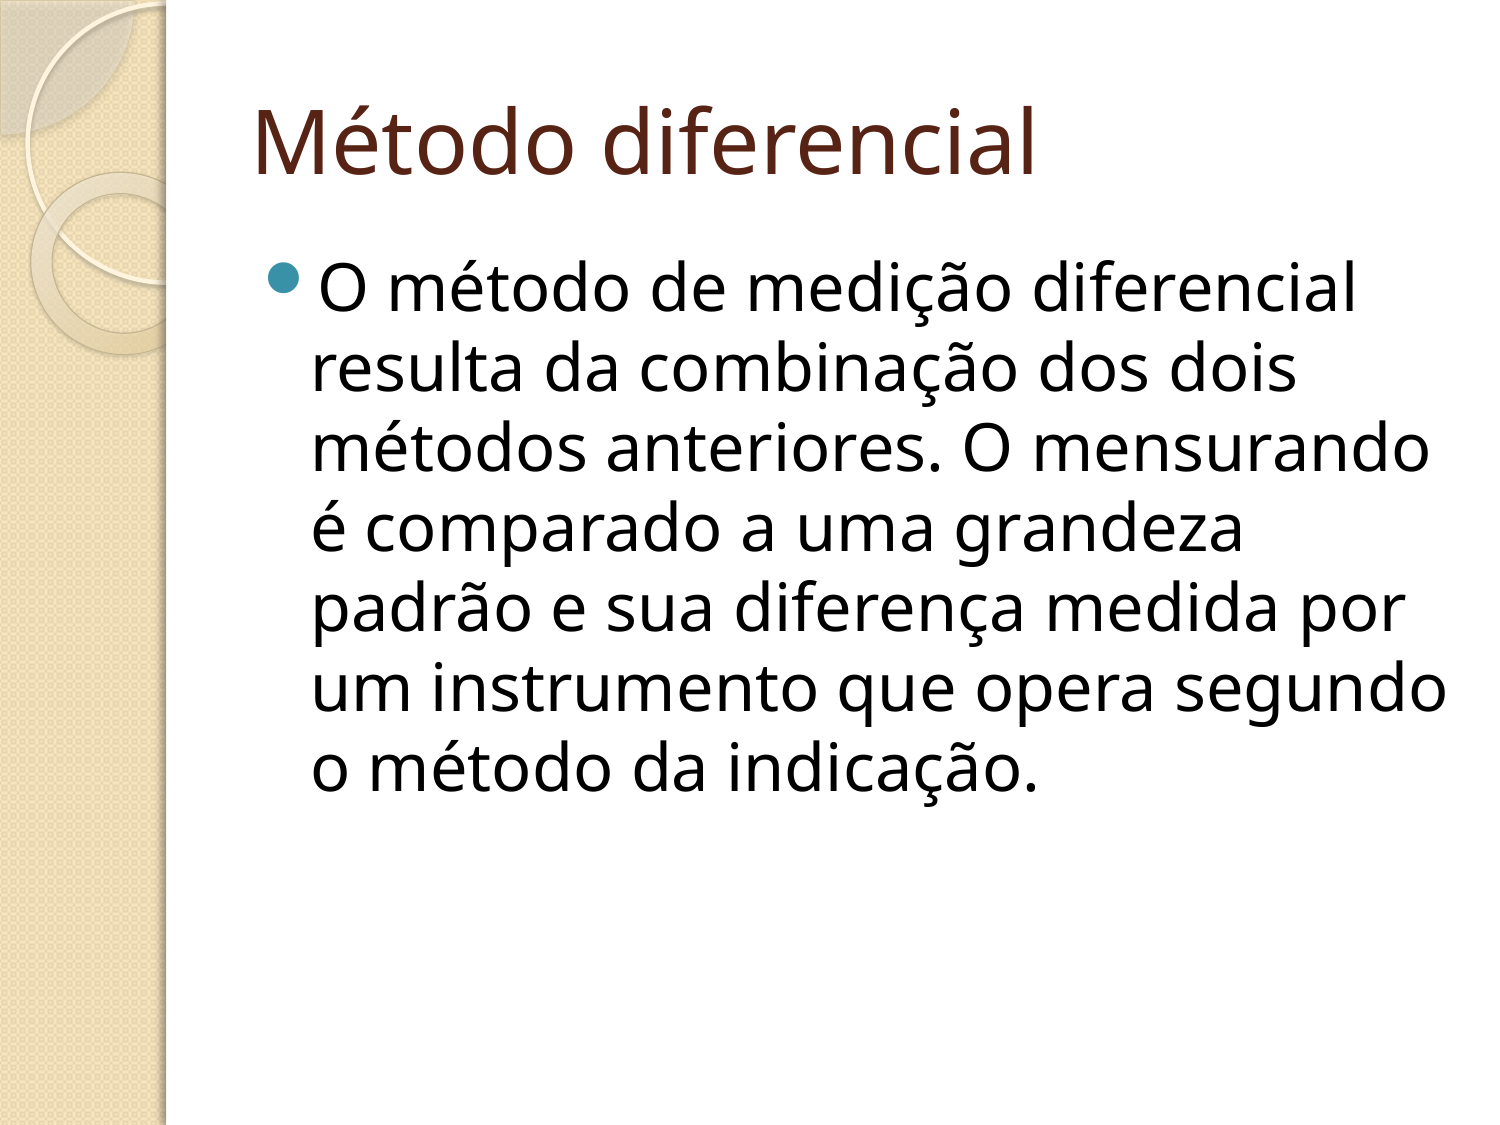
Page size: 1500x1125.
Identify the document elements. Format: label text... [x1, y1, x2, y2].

list O método de medição diferencial resulta da combinação dos dois métodos anteriores. O mensurando é comparado a uma grandeza padrão e sua diferença medida por um instrumento que opera segundo o método da indicação. [235, 237, 1466, 1025]
title Método diferencial [235, 45, 1466, 233]
